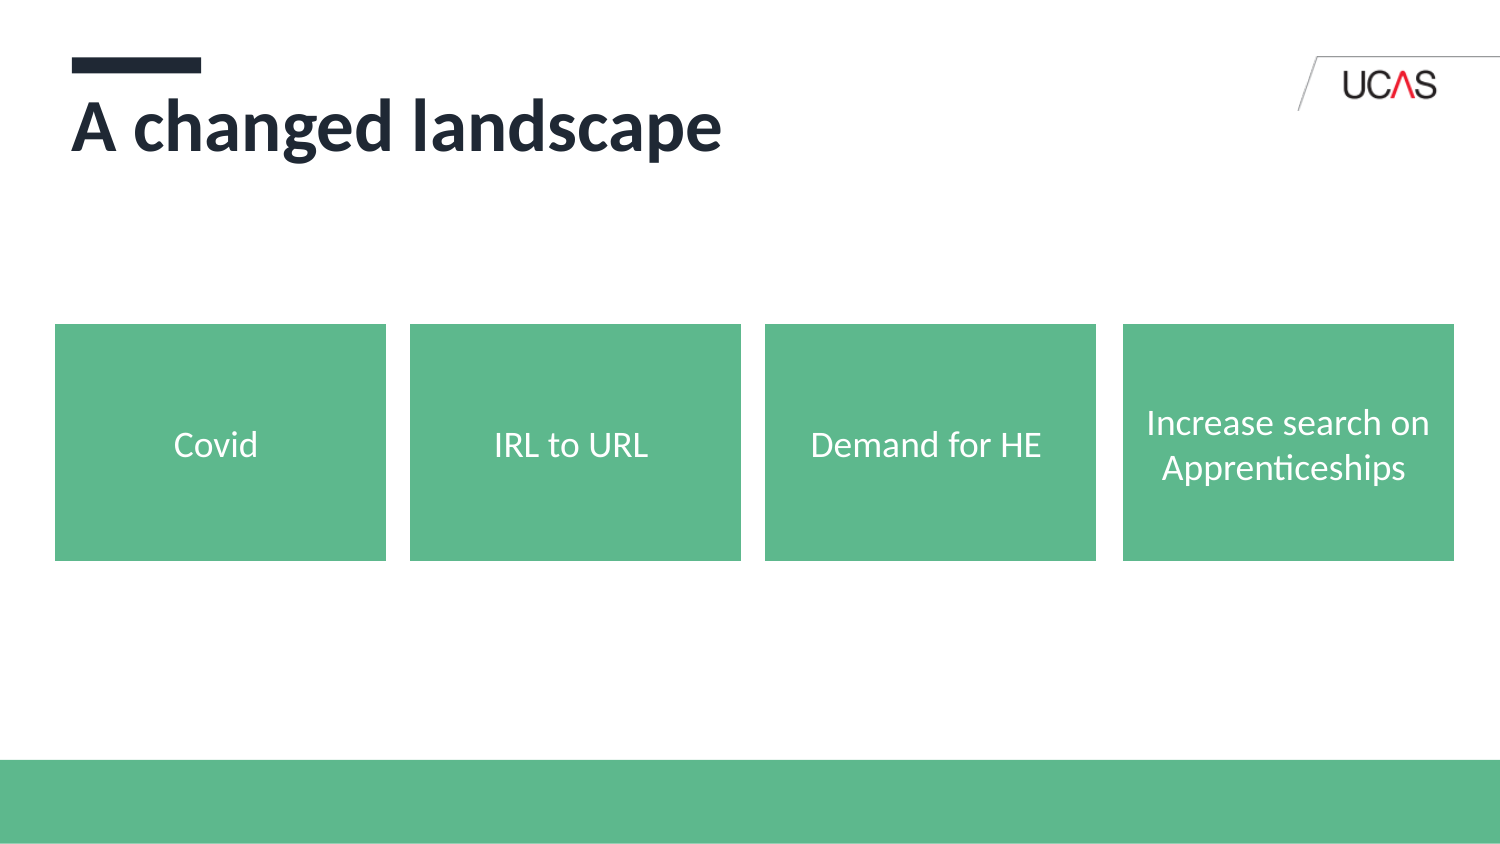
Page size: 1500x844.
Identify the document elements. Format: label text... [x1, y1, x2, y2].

text_box Increase search on Apprenticeships [1123, 324, 1454, 561]
text_box Covid [55, 324, 386, 561]
title A changed landscape [56, 0, 1406, 176]
text_box IRL to URL [410, 324, 741, 561]
text_box Demand for HE [765, 324, 1096, 561]
